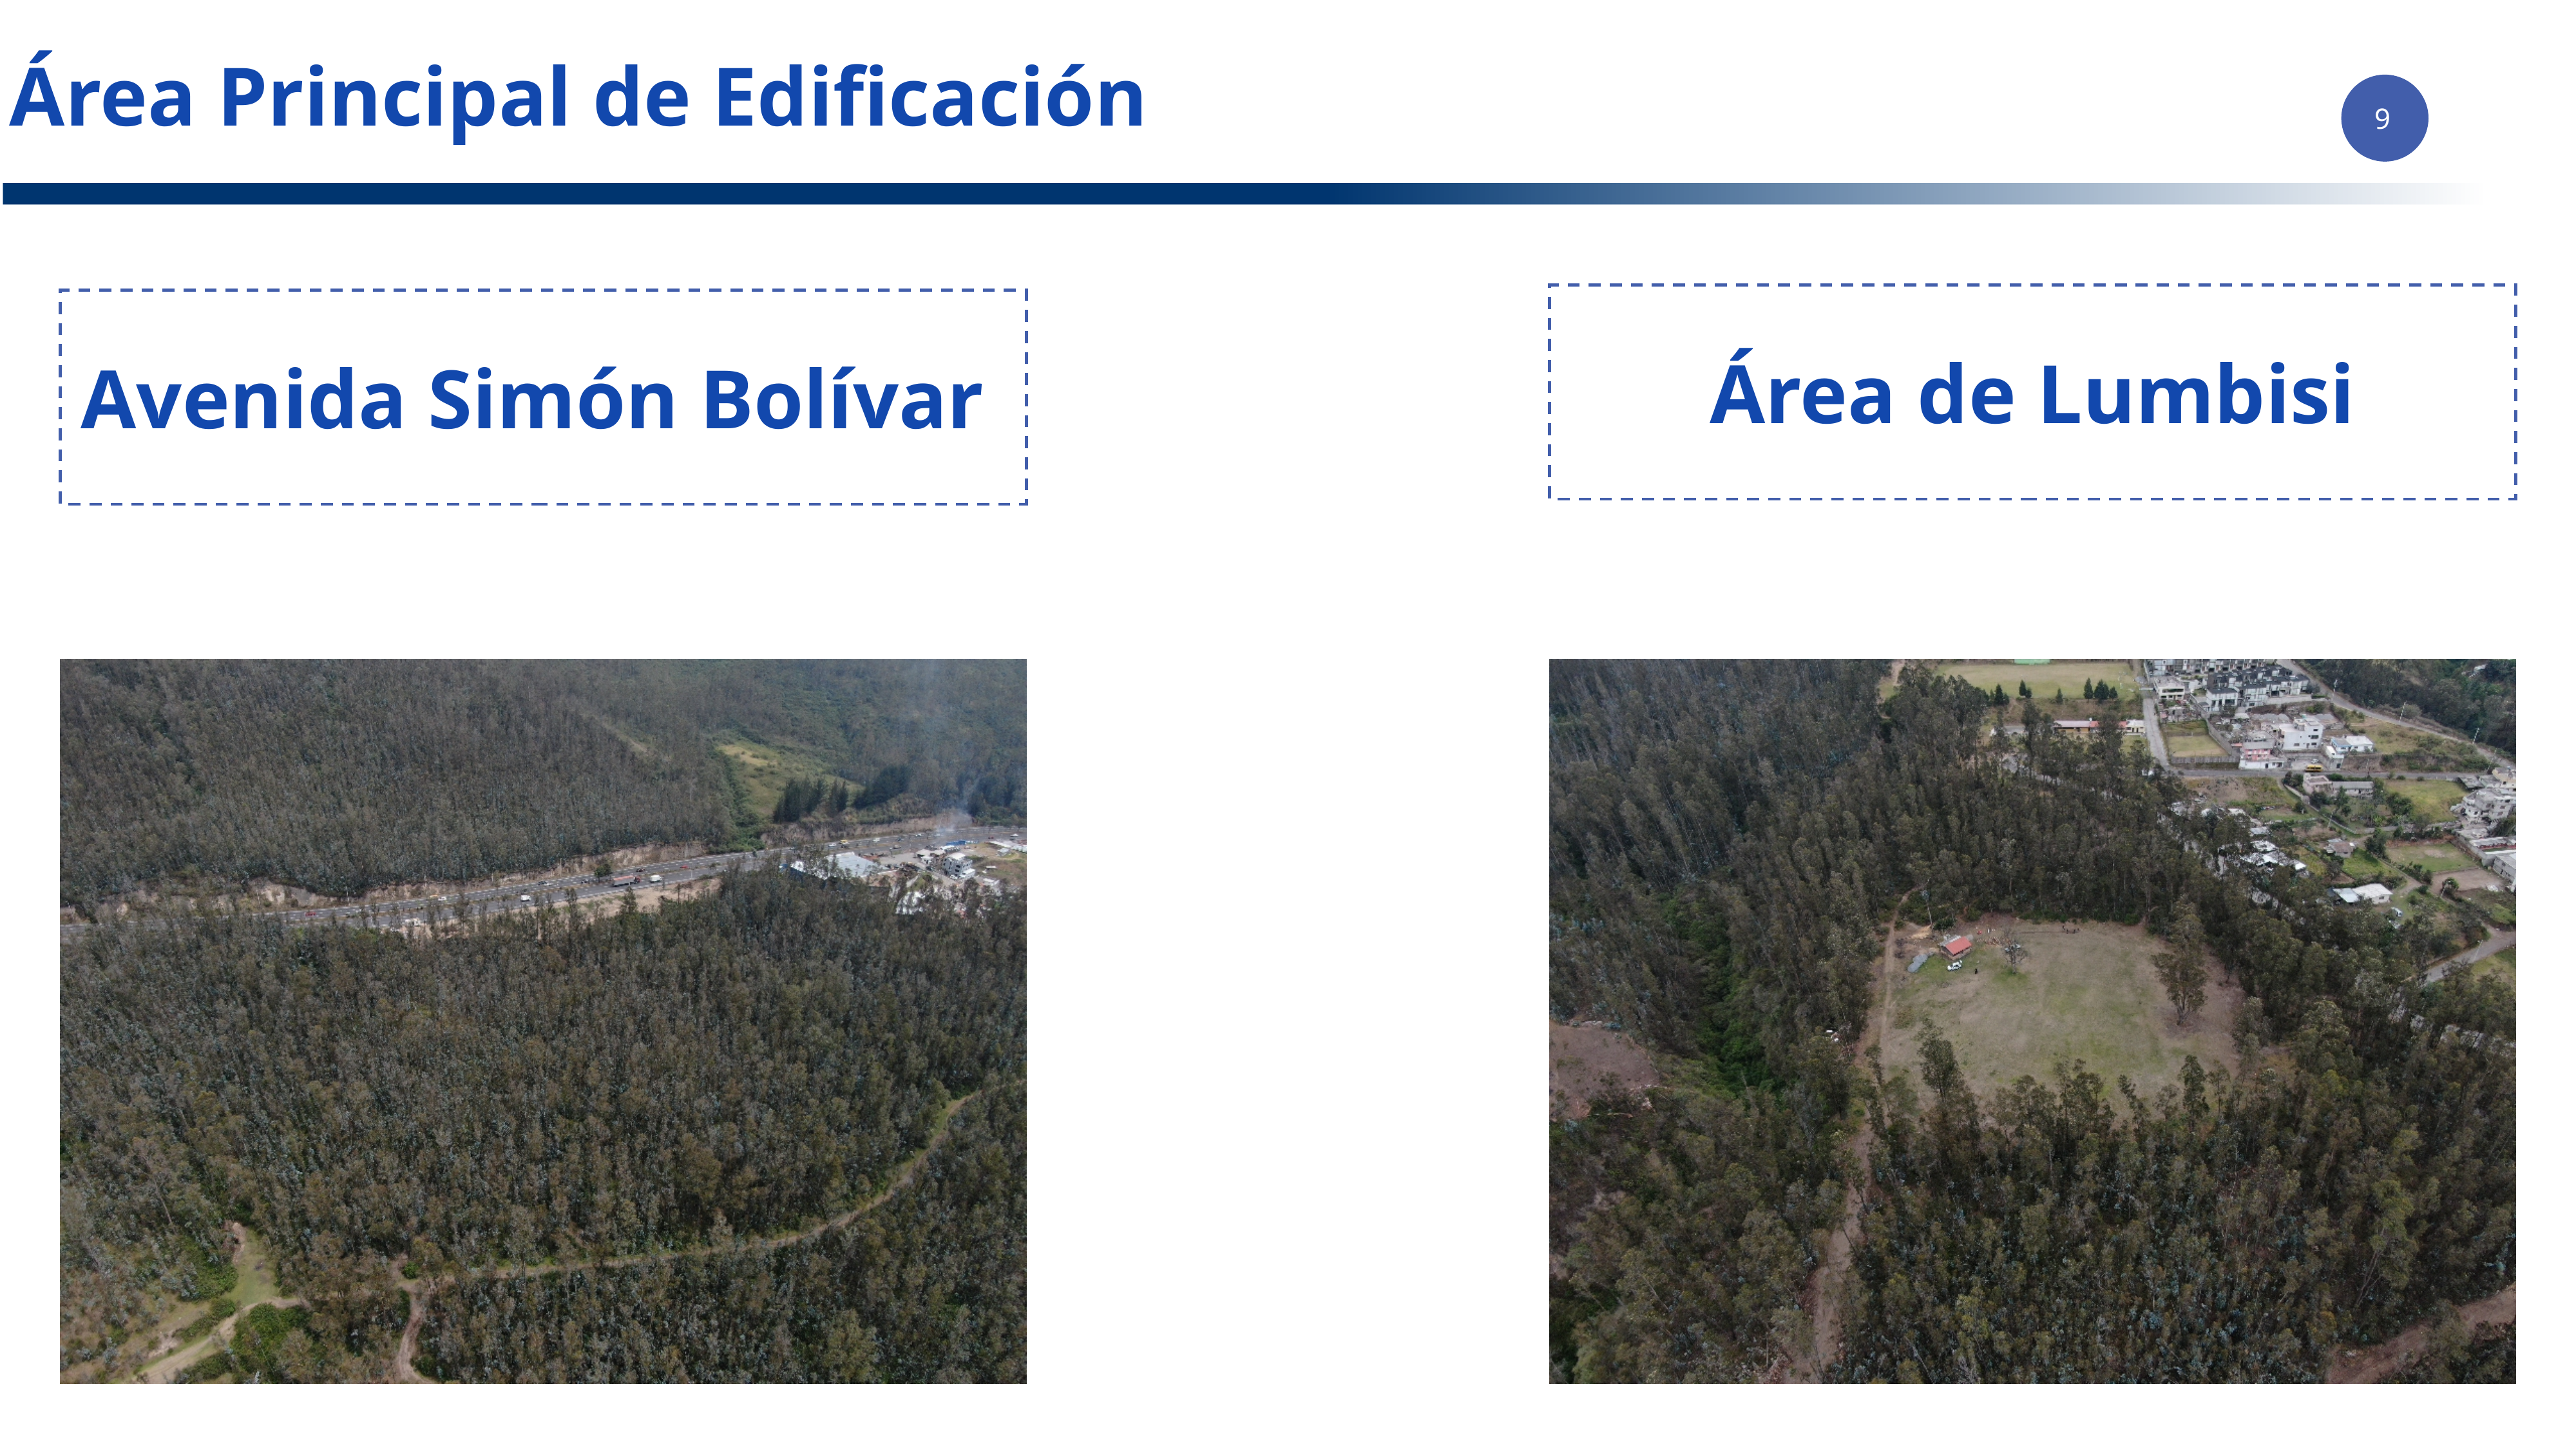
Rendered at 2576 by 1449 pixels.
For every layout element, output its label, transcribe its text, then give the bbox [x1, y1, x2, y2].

text_box [59, 290, 1027, 345]
text_box [59, 450, 1027, 505]
text_box Avenida Simón Bolívar [60, 343, 1027, 450]
picture [0, 171, 2576, 215]
picture [60, 659, 1027, 1384]
text_box Área Principal de Edificación [0, 40, 2305, 147]
text_box [1549, 285, 2516, 339]
text_box [1549, 445, 2516, 500]
text_box Área de Lumbisi [1549, 338, 2516, 445]
picture [1549, 659, 2516, 1384]
